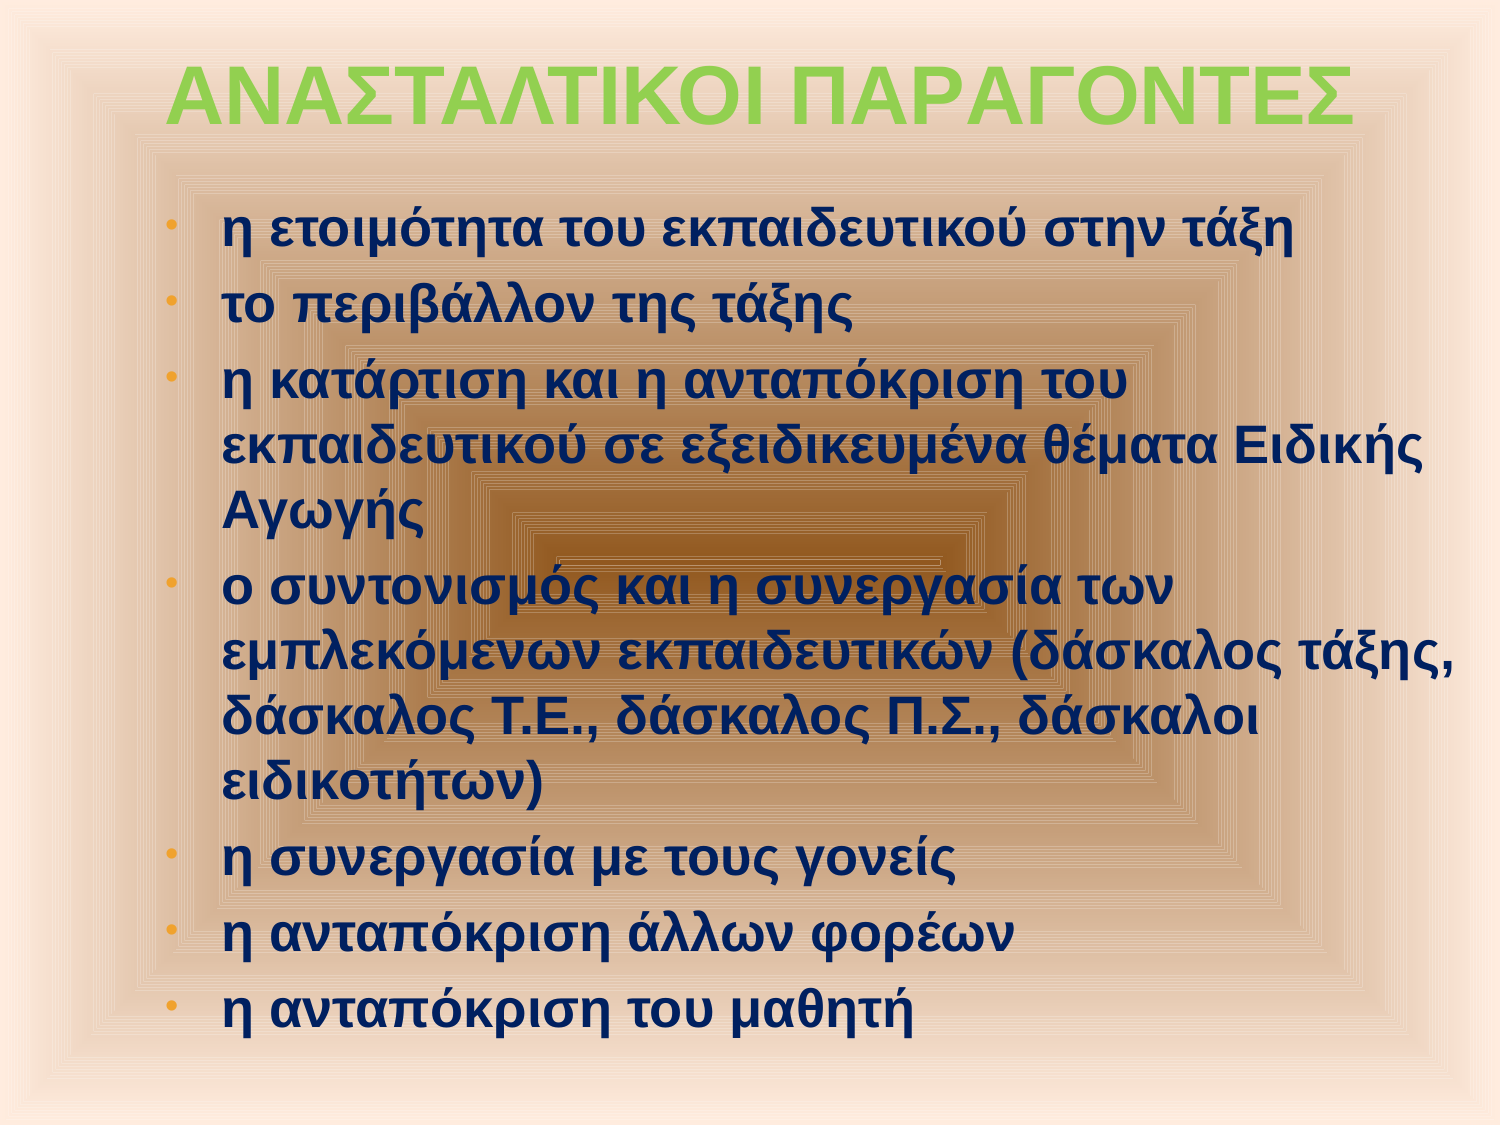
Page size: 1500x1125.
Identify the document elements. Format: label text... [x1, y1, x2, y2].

list η ετοιμότητα του εκπαιδευτικού στην τάξη το περιβάλλον της τάξης η κατάρτιση και η ανταπόκριση του εκπαιδευτικού σε εξειδικευμένα θέματα Ειδικής Αγωγής ο συντονισμός και η συνεργασία των εμπλεκόμενων εκπαιδευτικών (δάσκαλος τάξης, δάσκαλος Τ.Ε., δάσκαλος Π.Σ., δάσκαλοι ειδικοτήτων) η συνεργασία με τους γονείς η ανταπόκριση άλλων φορέων η ανταπόκριση του μαθητή [149, 184, 1500, 1059]
title ΑναΣταλτικοI παρAγοντεΣ [150, 42, 1500, 149]
